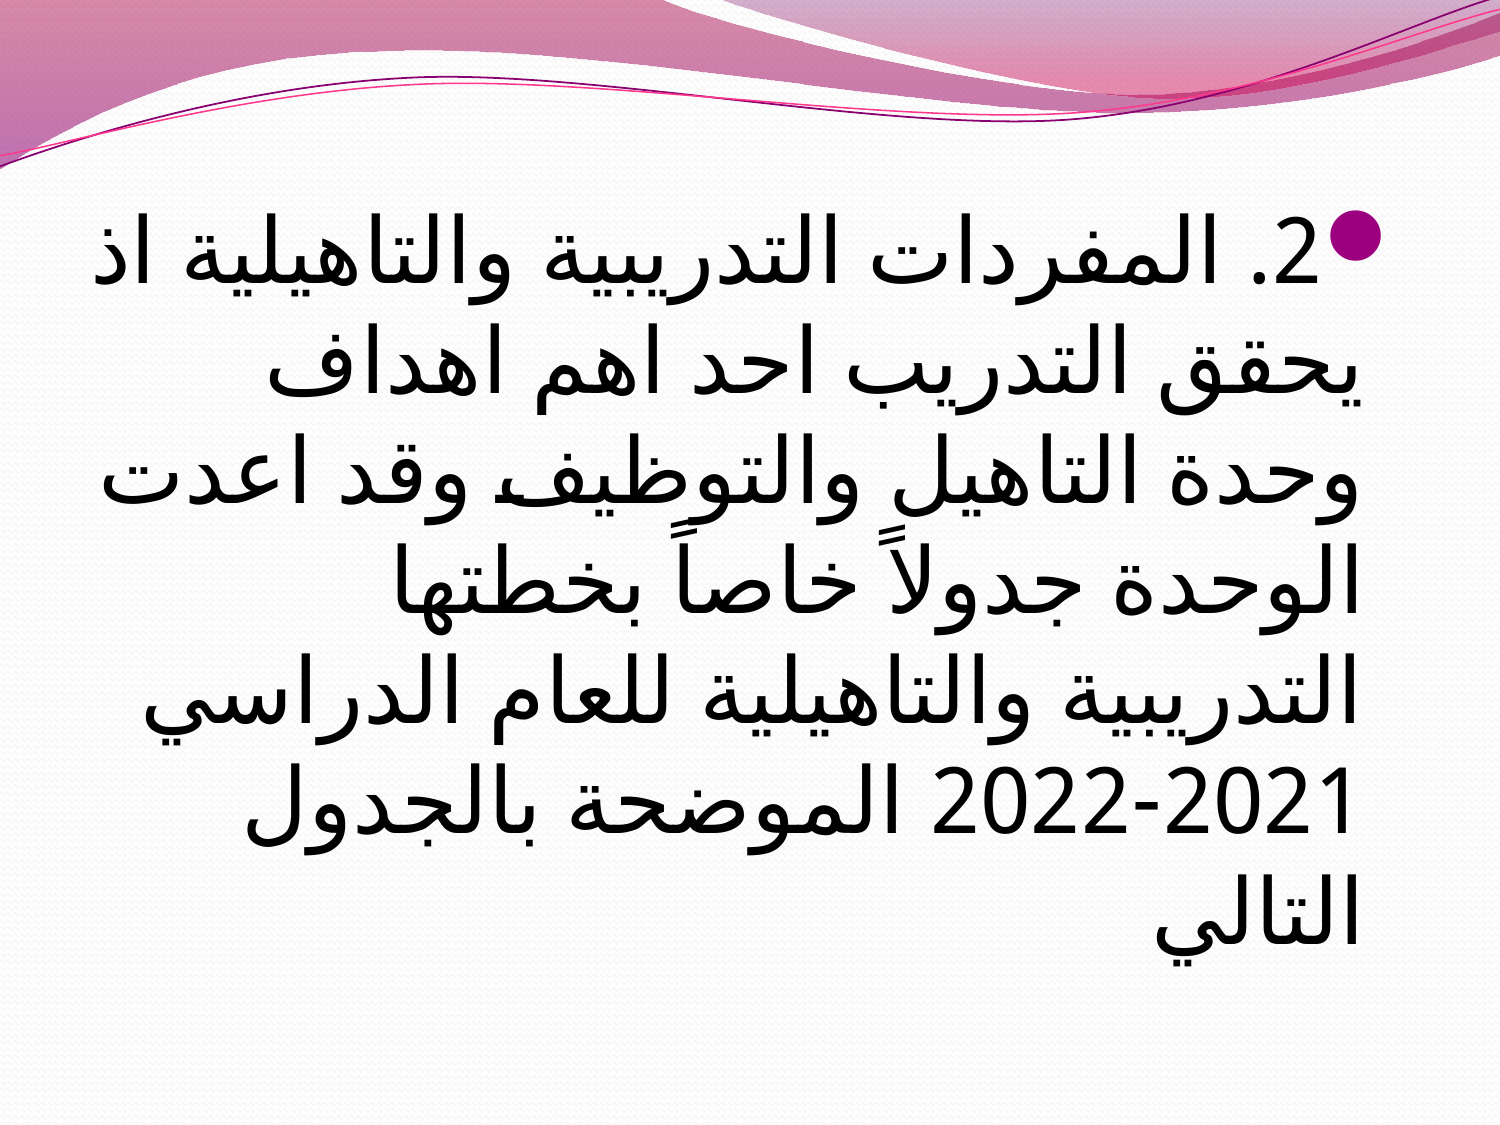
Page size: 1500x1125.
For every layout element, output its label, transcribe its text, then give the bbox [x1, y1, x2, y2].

list 2. المفردات التدريبية والتاهيلية اذ يحقق التدريب احد اهم اهداف وحدة التاهيل والتوظيف وقد اعدت الوحدة جدولاً خاصاً بخطتها التدريبية والتاهيلية للعام الدراسي 2021-2022 الموضحة بالجدول التالي [75, 184, 1425, 1038]
